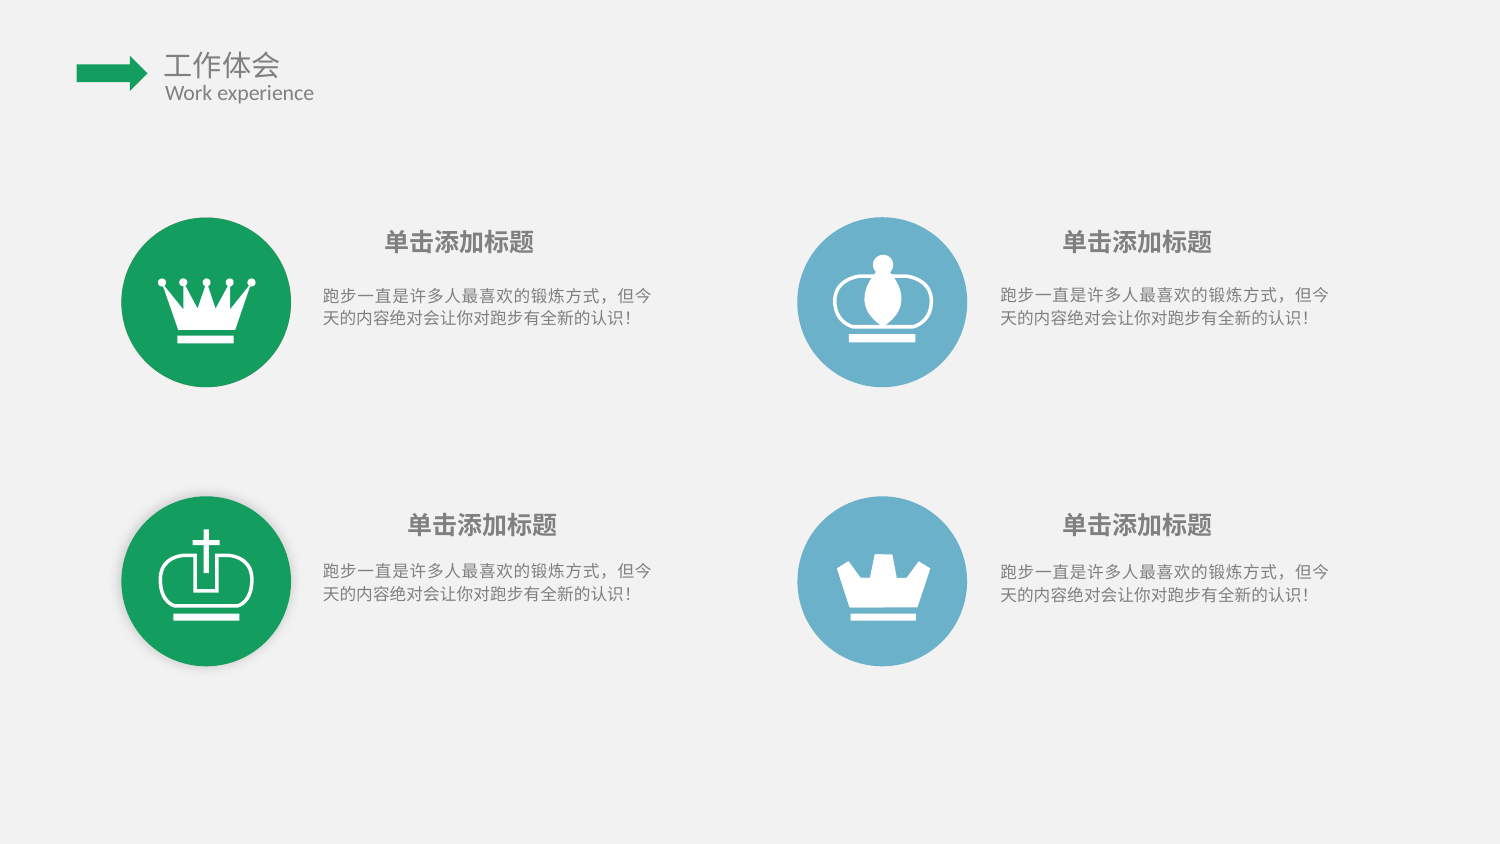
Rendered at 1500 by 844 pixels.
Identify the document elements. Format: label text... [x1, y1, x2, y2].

text_box 单击添加标题 [973, 215, 1302, 268]
text_box 跑步一直是许多人最喜欢的锻炼方式，但今天的内容绝对会让你对跑步有全新的认识！ [973, 268, 1357, 342]
text_box 跑步一直是许多人最喜欢的锻炼方式，但今天的内容绝对会让你对跑步有全新的认识！ [973, 545, 1357, 618]
text_box 跑步一直是许多人最喜欢的锻炼方式，但今天的内容绝对会让你对跑步有全新的认识！ [296, 269, 680, 342]
text_box 单击添加标题 [295, 498, 670, 544]
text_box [796, 216, 968, 388]
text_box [797, 496, 968, 667]
text_box 单击添加标题 [973, 498, 1302, 545]
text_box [121, 496, 292, 667]
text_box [121, 217, 292, 388]
text_box 跑步一直是许多人最喜欢的锻炼方式，但今天的内容绝对会让你对跑步有全新的认识！ [296, 544, 680, 618]
text_box 单击添加标题 [295, 215, 624, 268]
